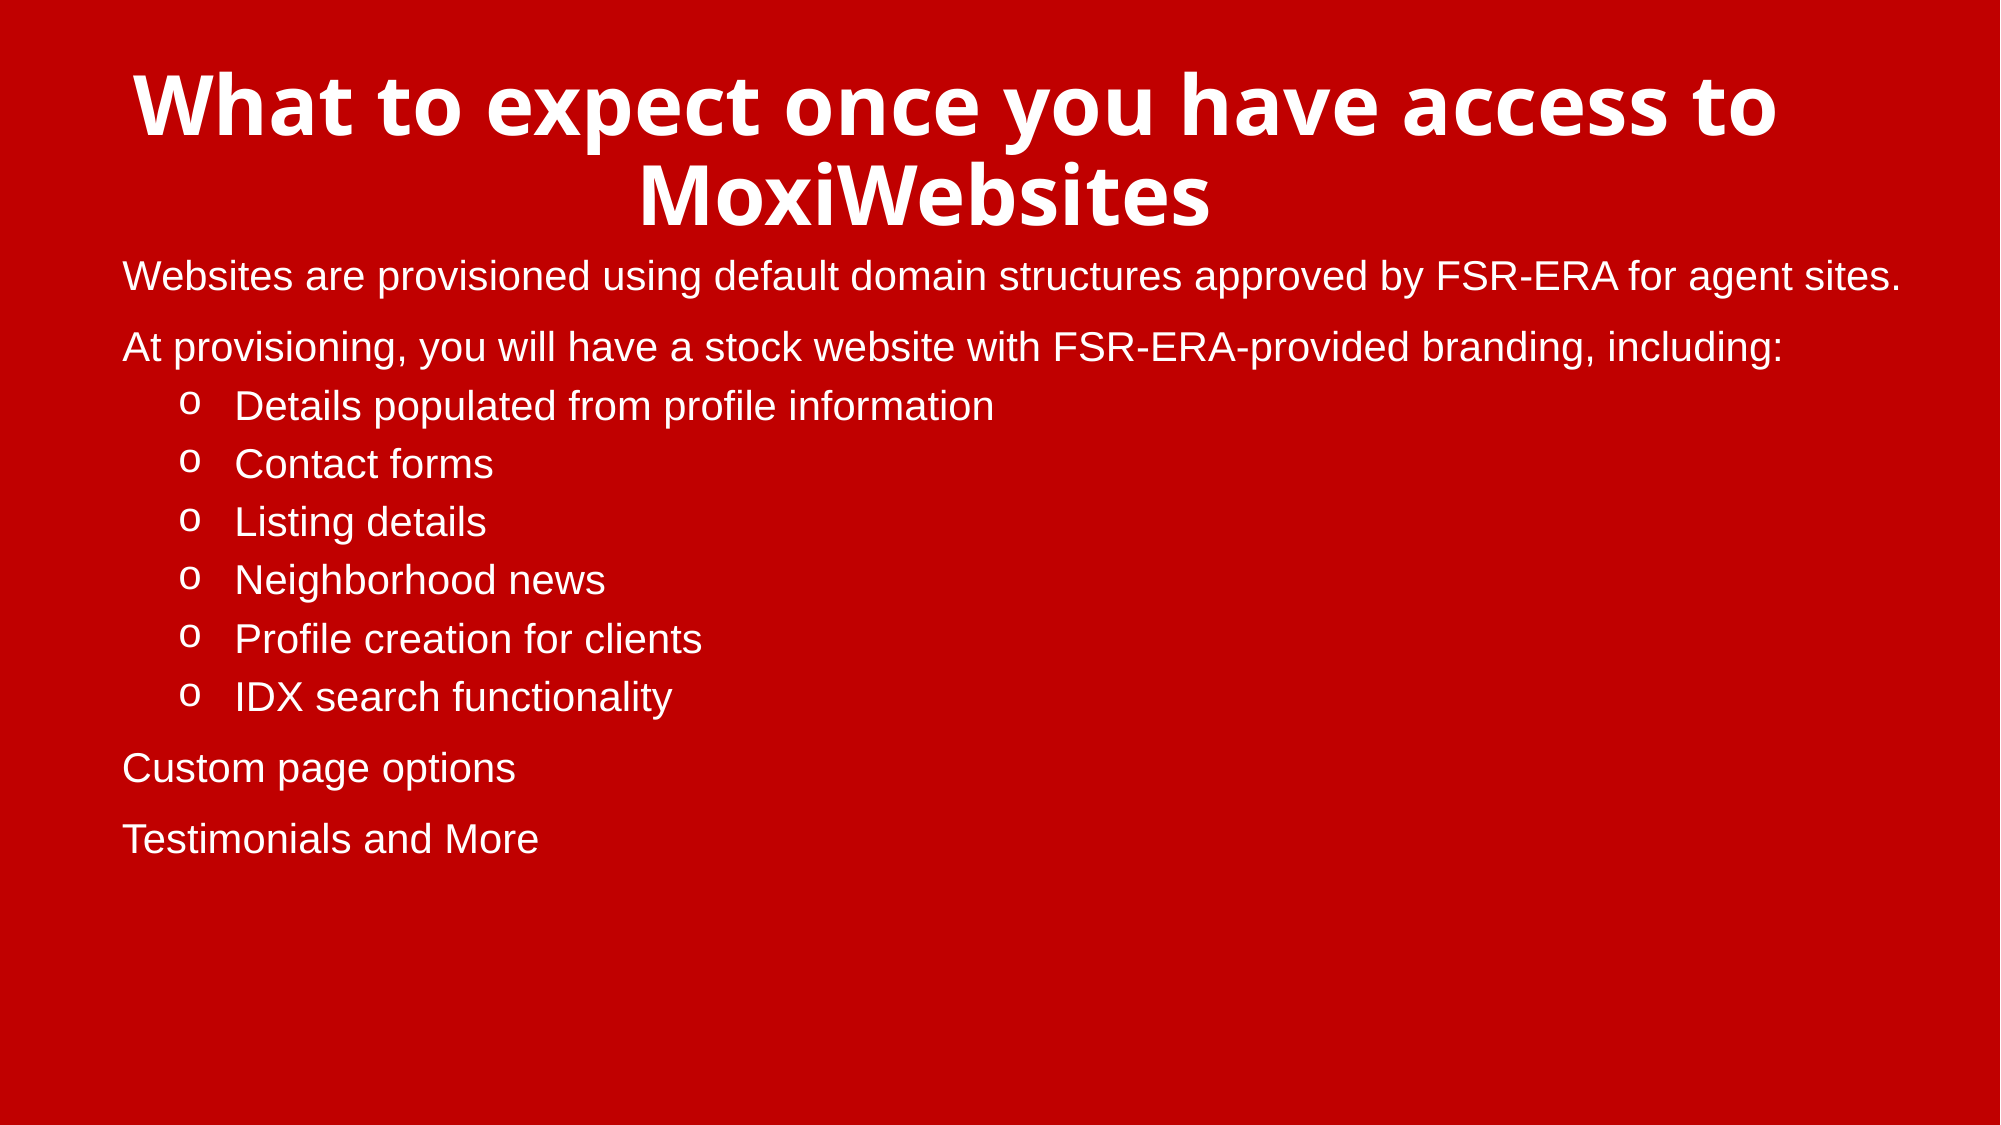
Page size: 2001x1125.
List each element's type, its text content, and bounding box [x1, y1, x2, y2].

text_box What to expect once you have access to MoxiWebsites [57, 56, 1835, 160]
text_box Websites are provisioned using default domain structures approved by FSR-ERA for agent sites. At provisioning, you will have a stock website with FSR-ERA-provided branding, including: Details populated from profile information Contact forms Listing details Neighborhood news Profile creation for clients IDX search functionality Custom page options Testimonials and More [86, 241, 1914, 870]
